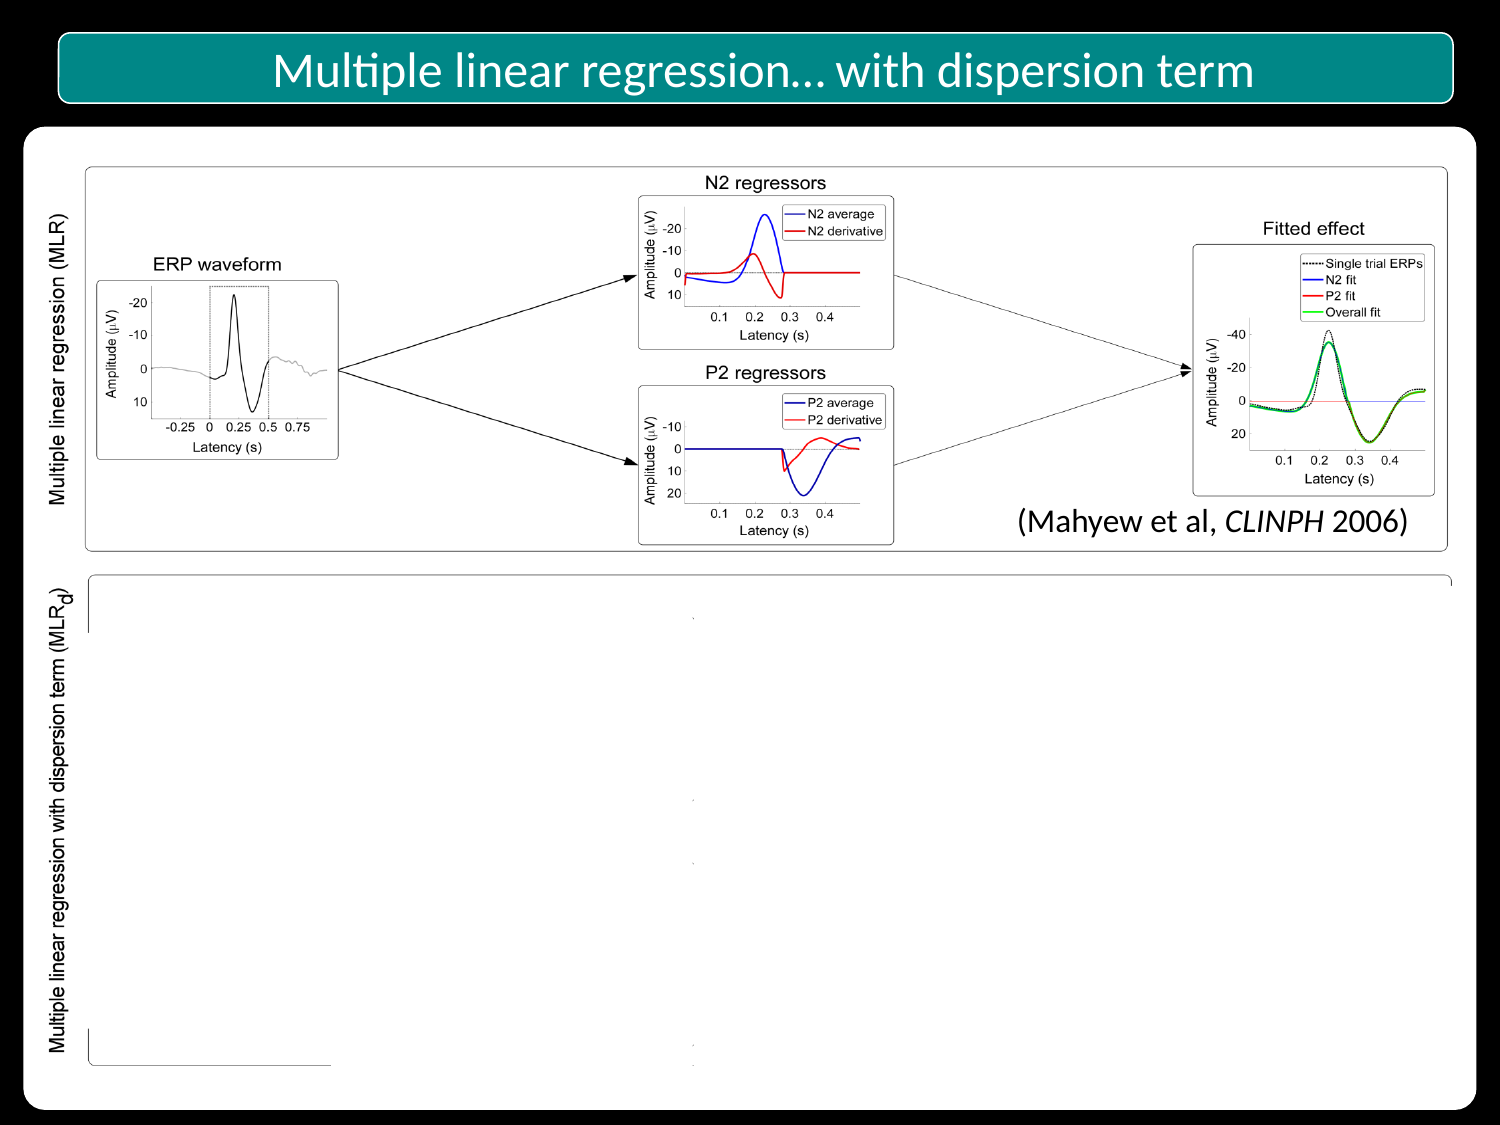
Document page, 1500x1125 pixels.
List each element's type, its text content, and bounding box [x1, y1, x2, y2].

text_box with dispersion term [814, 31, 1271, 109]
picture [29, 135, 1465, 1101]
text_box Multiple linear regression… [251, 31, 814, 109]
text_box [26, 126, 1477, 1107]
text_box [1271, 32, 1454, 104]
text_box [58, 32, 251, 104]
